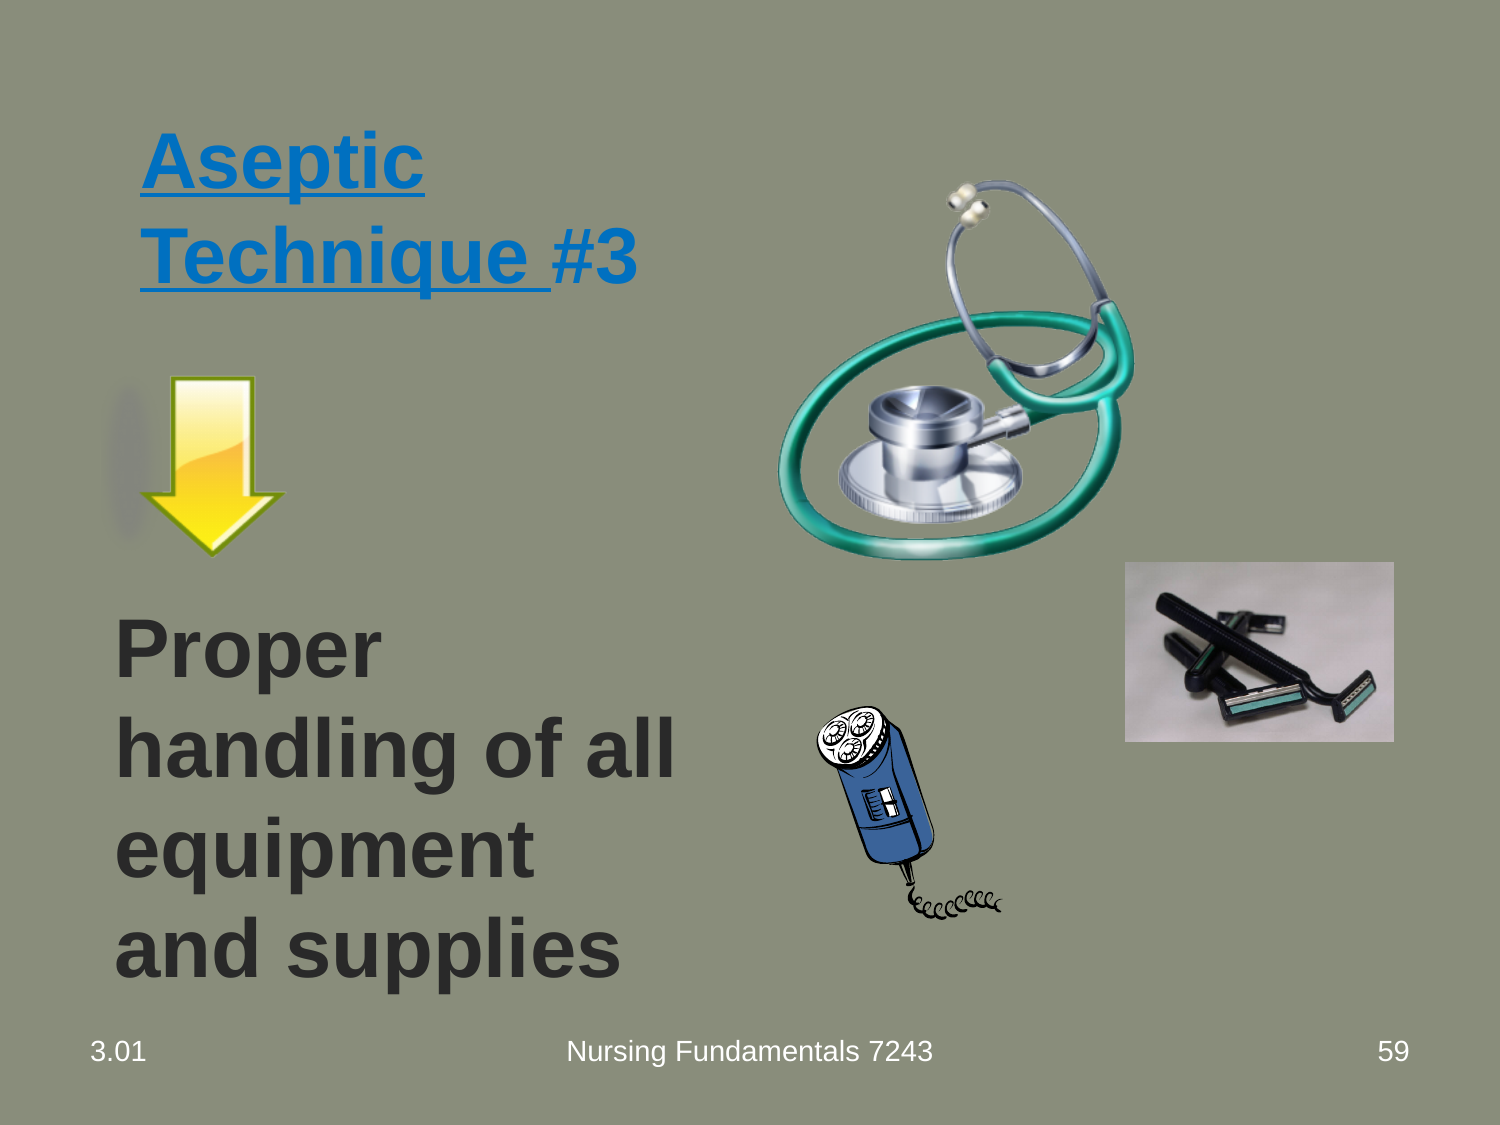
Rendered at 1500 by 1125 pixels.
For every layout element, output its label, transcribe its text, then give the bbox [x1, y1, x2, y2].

slide_number 3.01 [75, 1024, 425, 1103]
footer Nursing Fundamentals 7243 [512, 1024, 988, 1103]
text_box Proper handling of all equipment and supplies [99, 586, 700, 1002]
picture [101, 349, 324, 576]
slide_number 59 [1074, 1024, 1425, 1103]
picture [774, 174, 1394, 742]
picture [812, 705, 1003, 921]
title Aseptic Technique #3 [125, 62, 672, 413]
